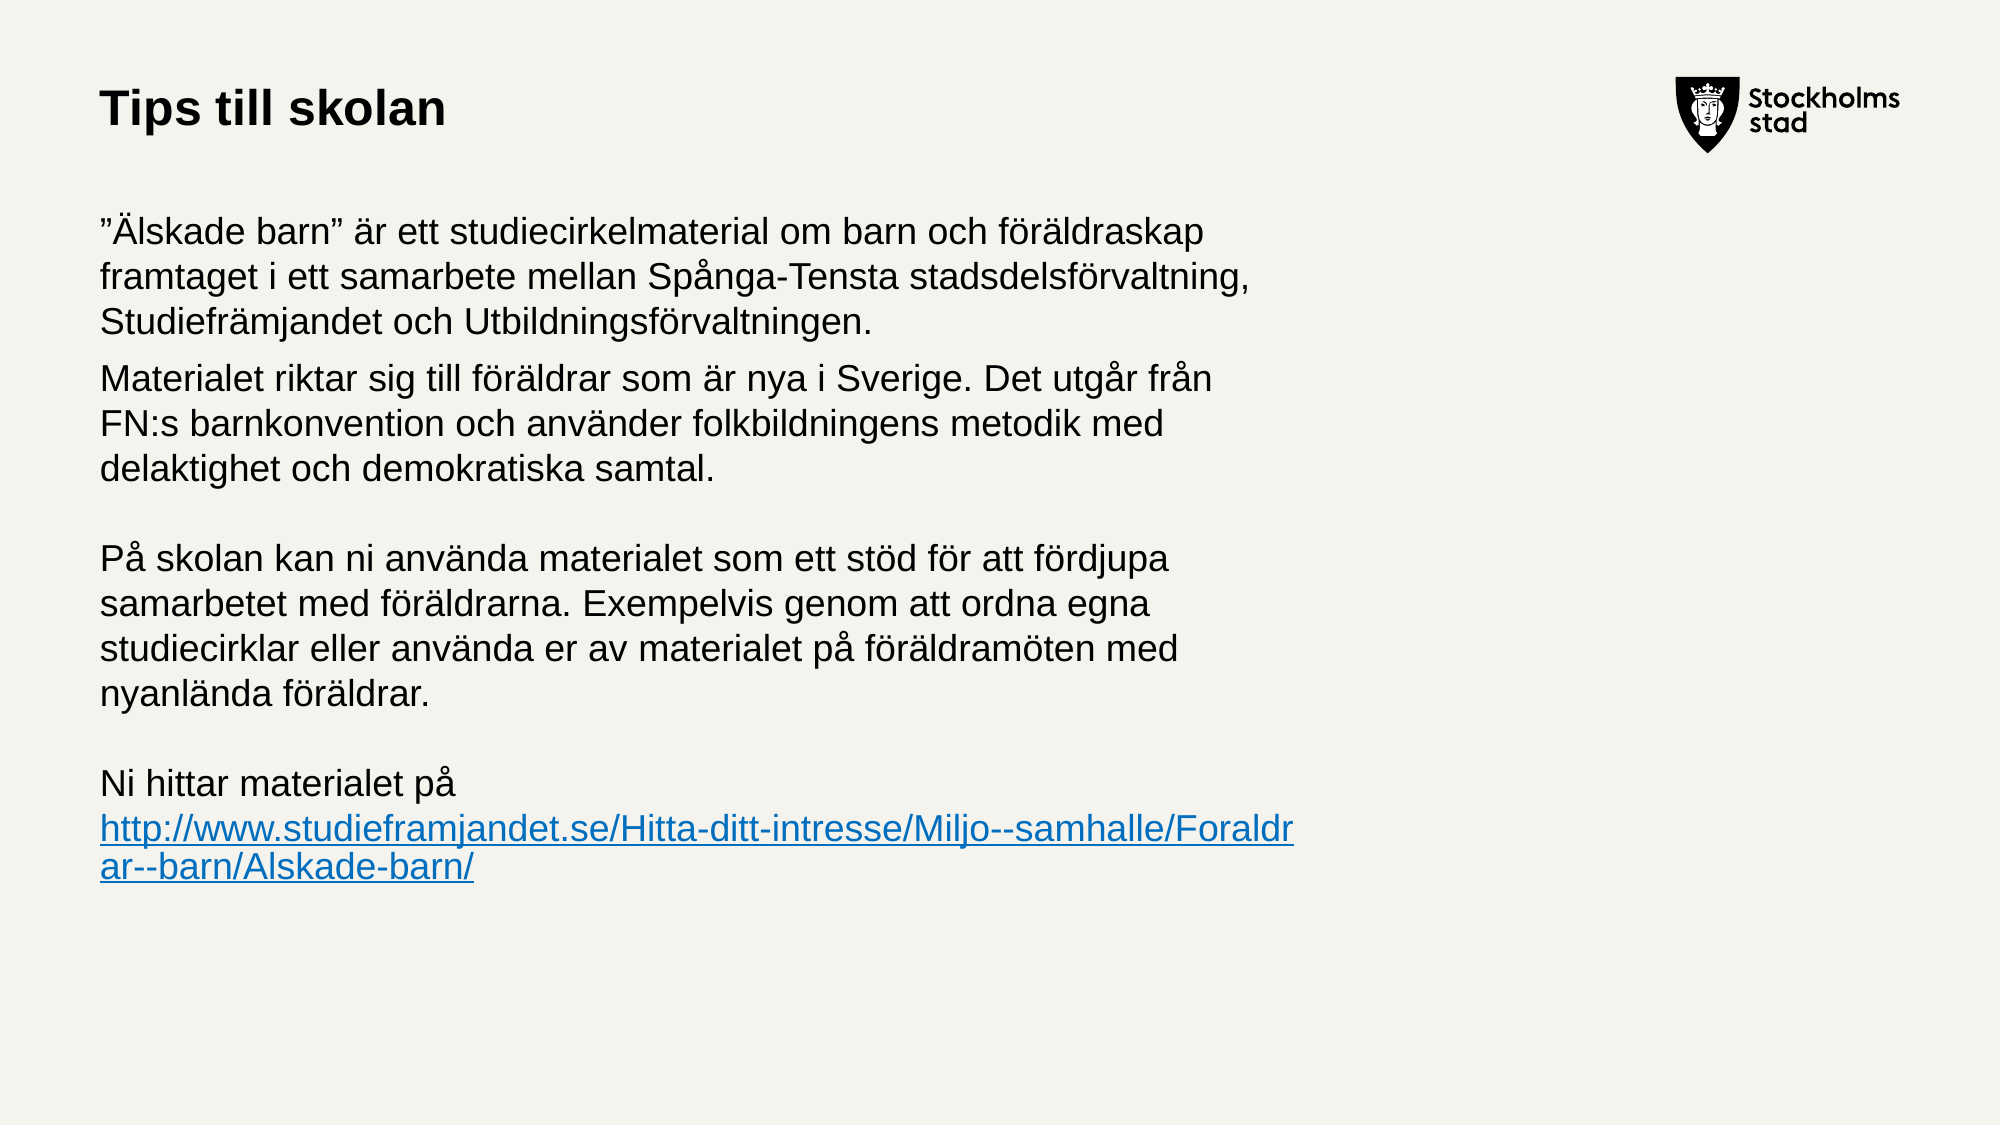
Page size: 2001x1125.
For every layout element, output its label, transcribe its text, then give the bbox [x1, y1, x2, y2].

title Tips till skolan [99, 75, 1301, 173]
list ”Älskade barn” är ett studiecirkelmaterial om barn och föräldraskap framtaget i ett samarbete mellan Spånga-Tensta stadsdelsförvaltning, Studiefrämjandet och Utbildningsförvaltningen. Materialet riktar sig till föräldrar som är nya i Sverige. Det utgår från FN:s barnkonvention och använder folkbildningens metodik med delaktighet och demokratiska samtal. På skolan kan ni använda materialet som ett stöd för att fördjupa samarbetet med föräldrarna. Exempelvis genom att ordna egna studiecirklar eller använda er av materialet på föräldramöten med nyanlända föräldrar. Ni hittar materialet på http://www.studieframjandet.se/Hitta-ditt-intresse/Miljo--samhalle/Foraldrar--barn/Alskade-barn/ [99, 206, 1299, 888]
